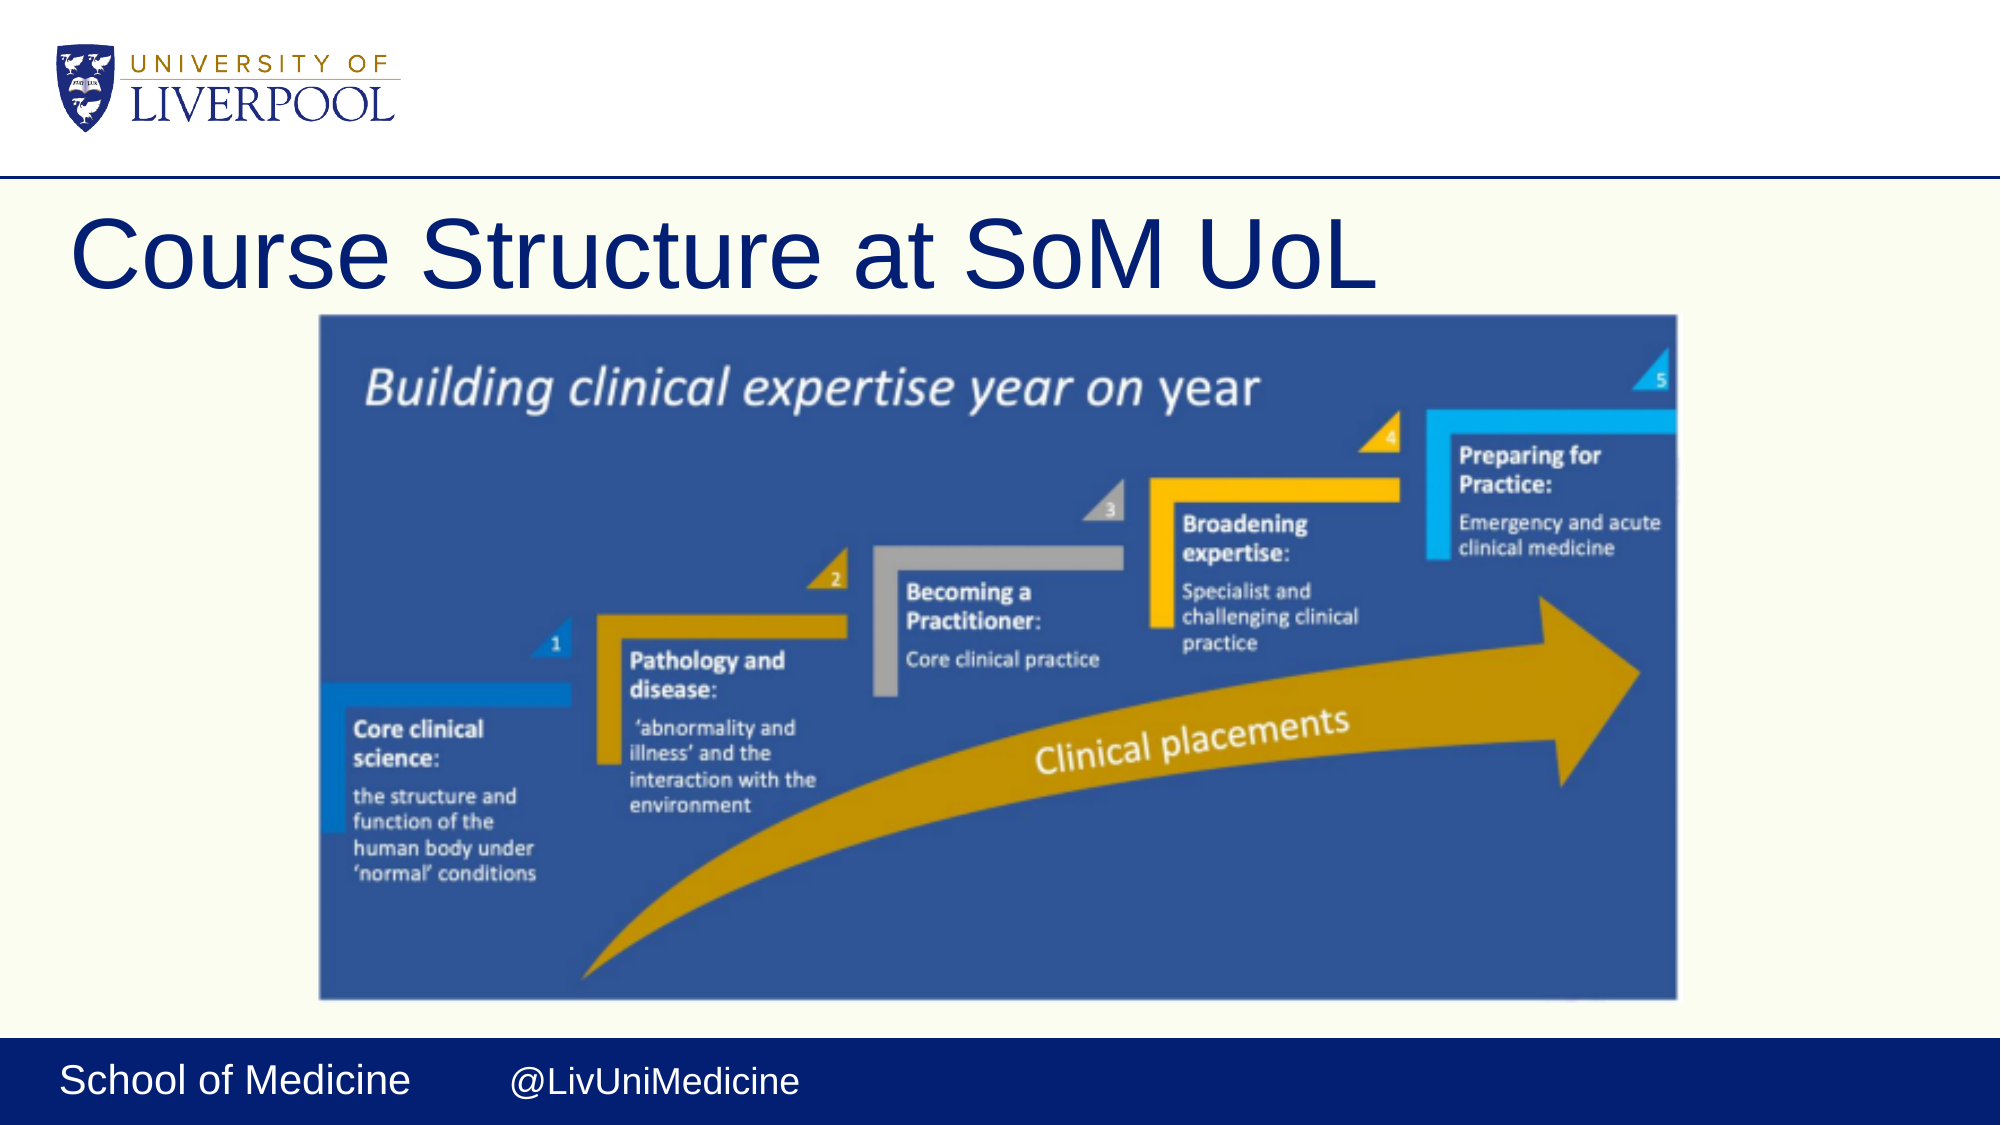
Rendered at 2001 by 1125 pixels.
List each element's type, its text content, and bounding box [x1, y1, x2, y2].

picture [317, 313, 1683, 1003]
title Course Structure at SoM UoL [55, 195, 1945, 314]
picture [56, 44, 401, 133]
